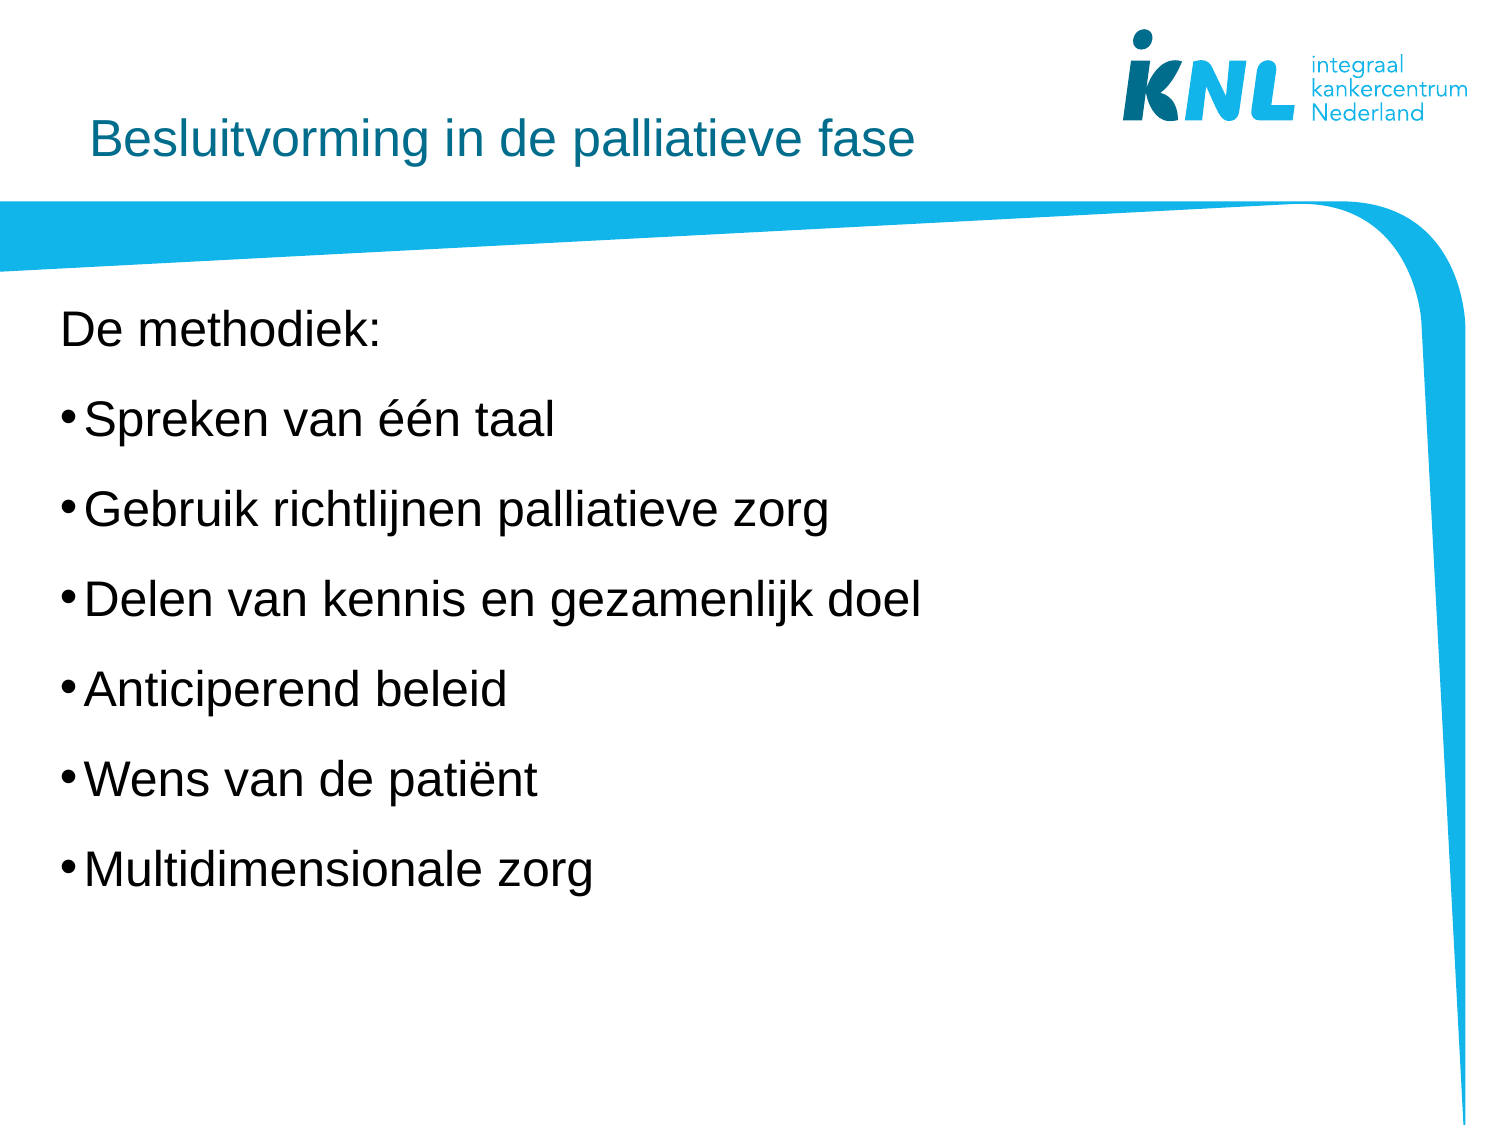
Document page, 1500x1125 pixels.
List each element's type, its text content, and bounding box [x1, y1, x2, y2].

title Besluitvorming in de palliatieve fase [77, 42, 1075, 168]
list De methodiek: Spreken van één taal Gebruik richtlijnen palliatieve zorg Delen van kennis en gezamenlijk doel Anticiperend beleid Wens van de patiënt Multidimensionale zorg [47, 266, 1312, 999]
